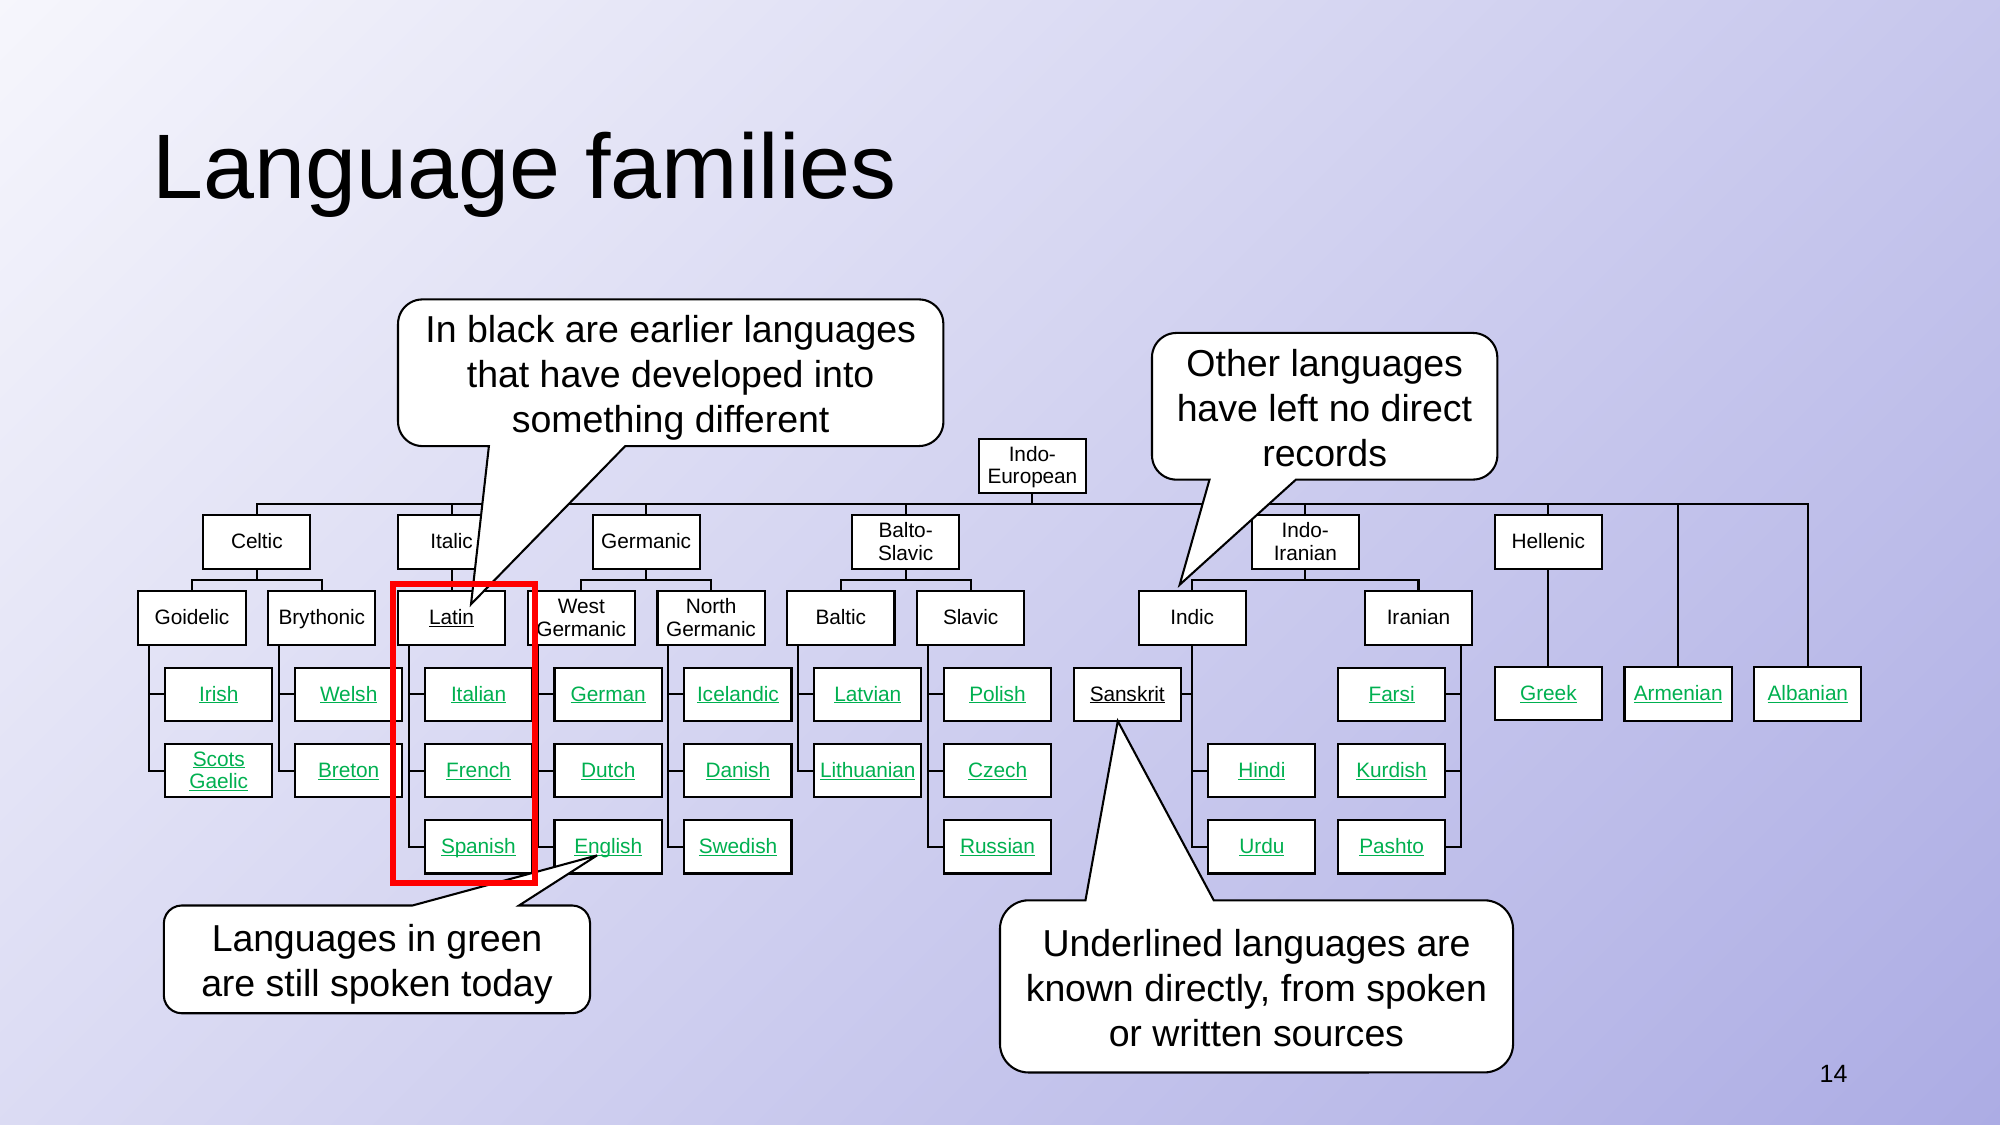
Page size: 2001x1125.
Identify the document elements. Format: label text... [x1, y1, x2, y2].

slide_number 14 [1412, 1042, 1863, 1103]
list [137, 299, 1863, 1014]
text_box Underlined languages are known directly, from spoken or written sources [998, 1014, 1515, 1074]
title Language families [137, 59, 1863, 278]
